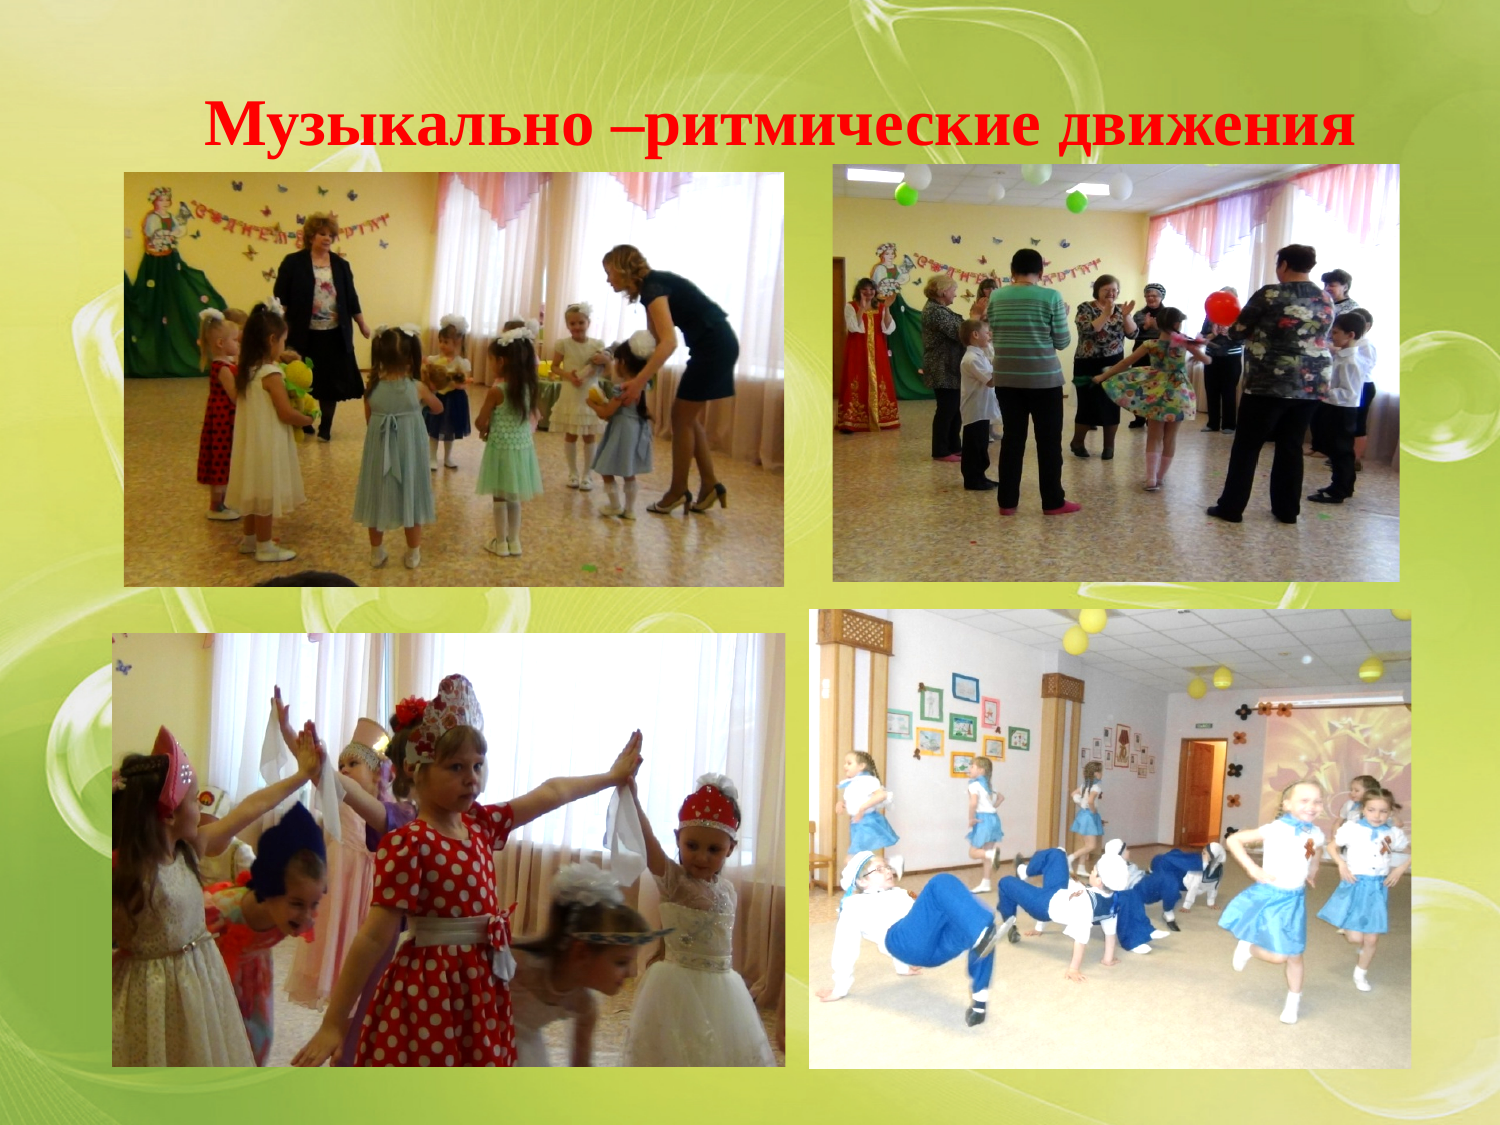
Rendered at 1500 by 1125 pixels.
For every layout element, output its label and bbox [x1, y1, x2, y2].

list [123, 172, 785, 587]
list [111, 633, 786, 1068]
picture [0, 0, 1500, 1125]
